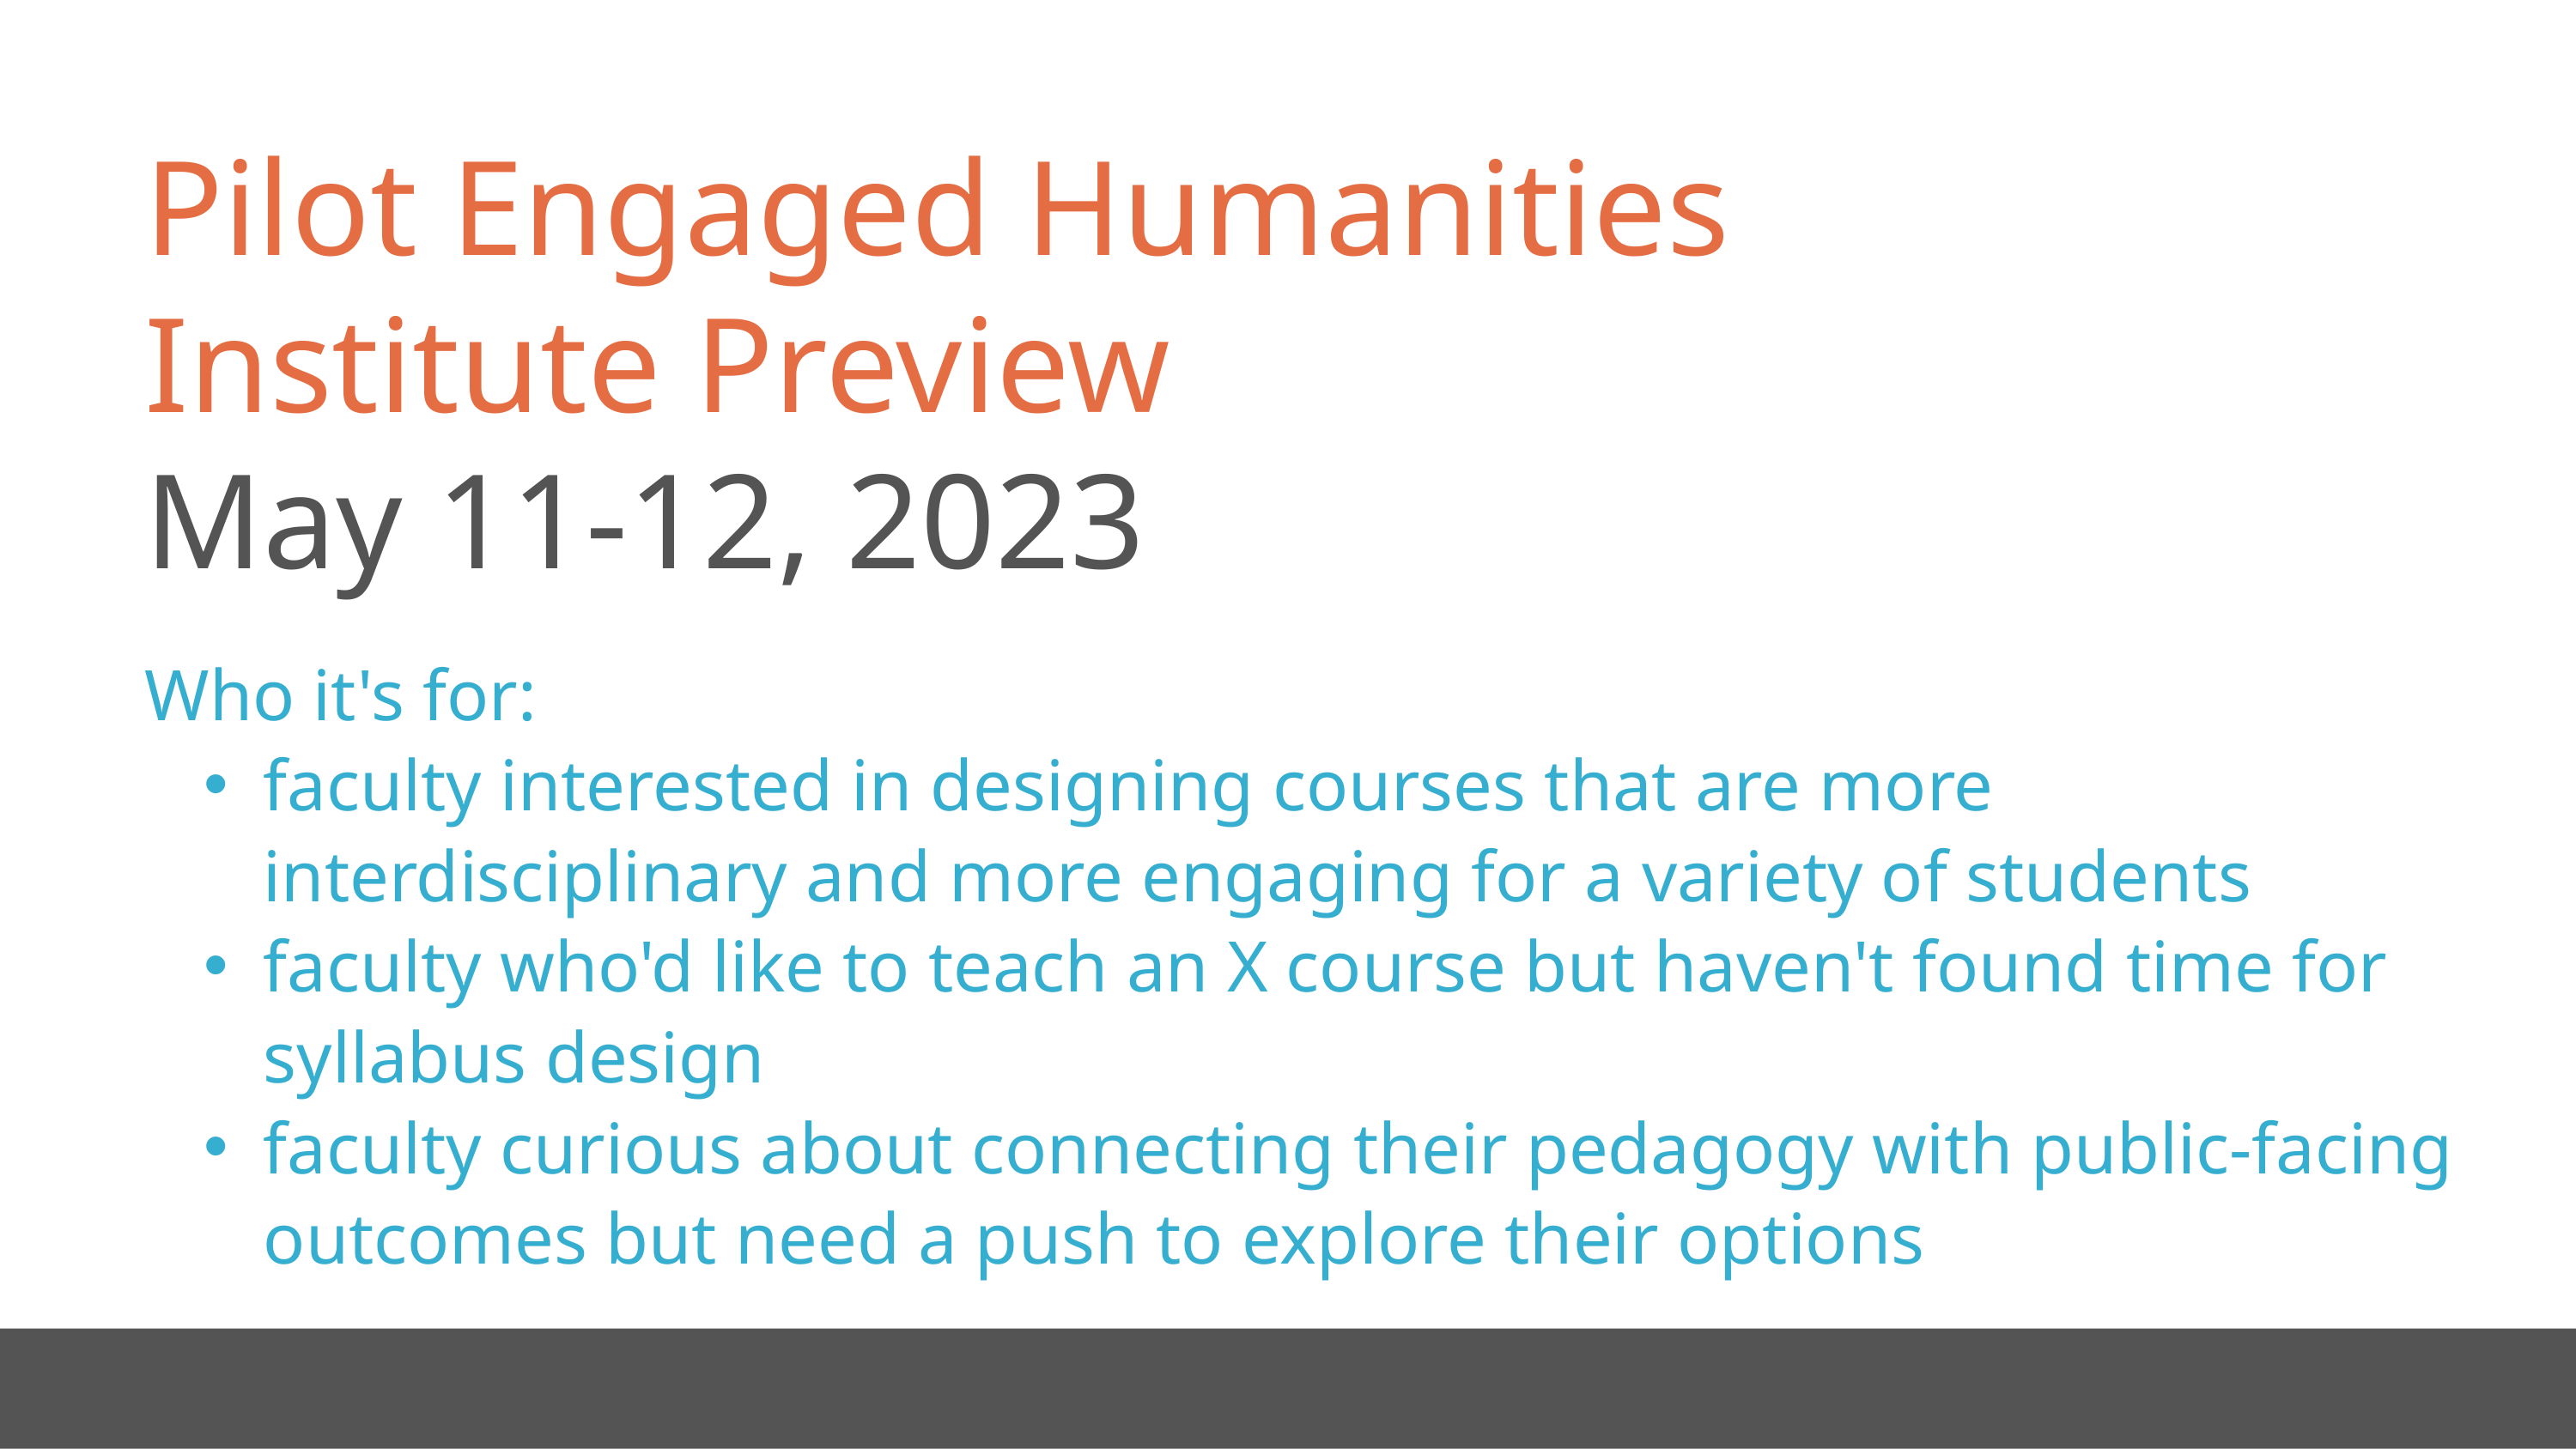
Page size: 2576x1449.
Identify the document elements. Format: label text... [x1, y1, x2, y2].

text_box Who it's for: faculty interested in designing courses that are more interdisciplinary and more engaging for a variety of students faculty who'd like to teach an X course but haven't found time for syllabus design faculty curious about connecting their pedagogy with public-facing outcomes but need a push to explore their options [144, 643, 2469, 1278]
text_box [0, 1328, 2576, 1449]
text_box Pilot Engaged Humanities Institute Preview May 11-12, 2023 [144, 124, 2069, 595]
